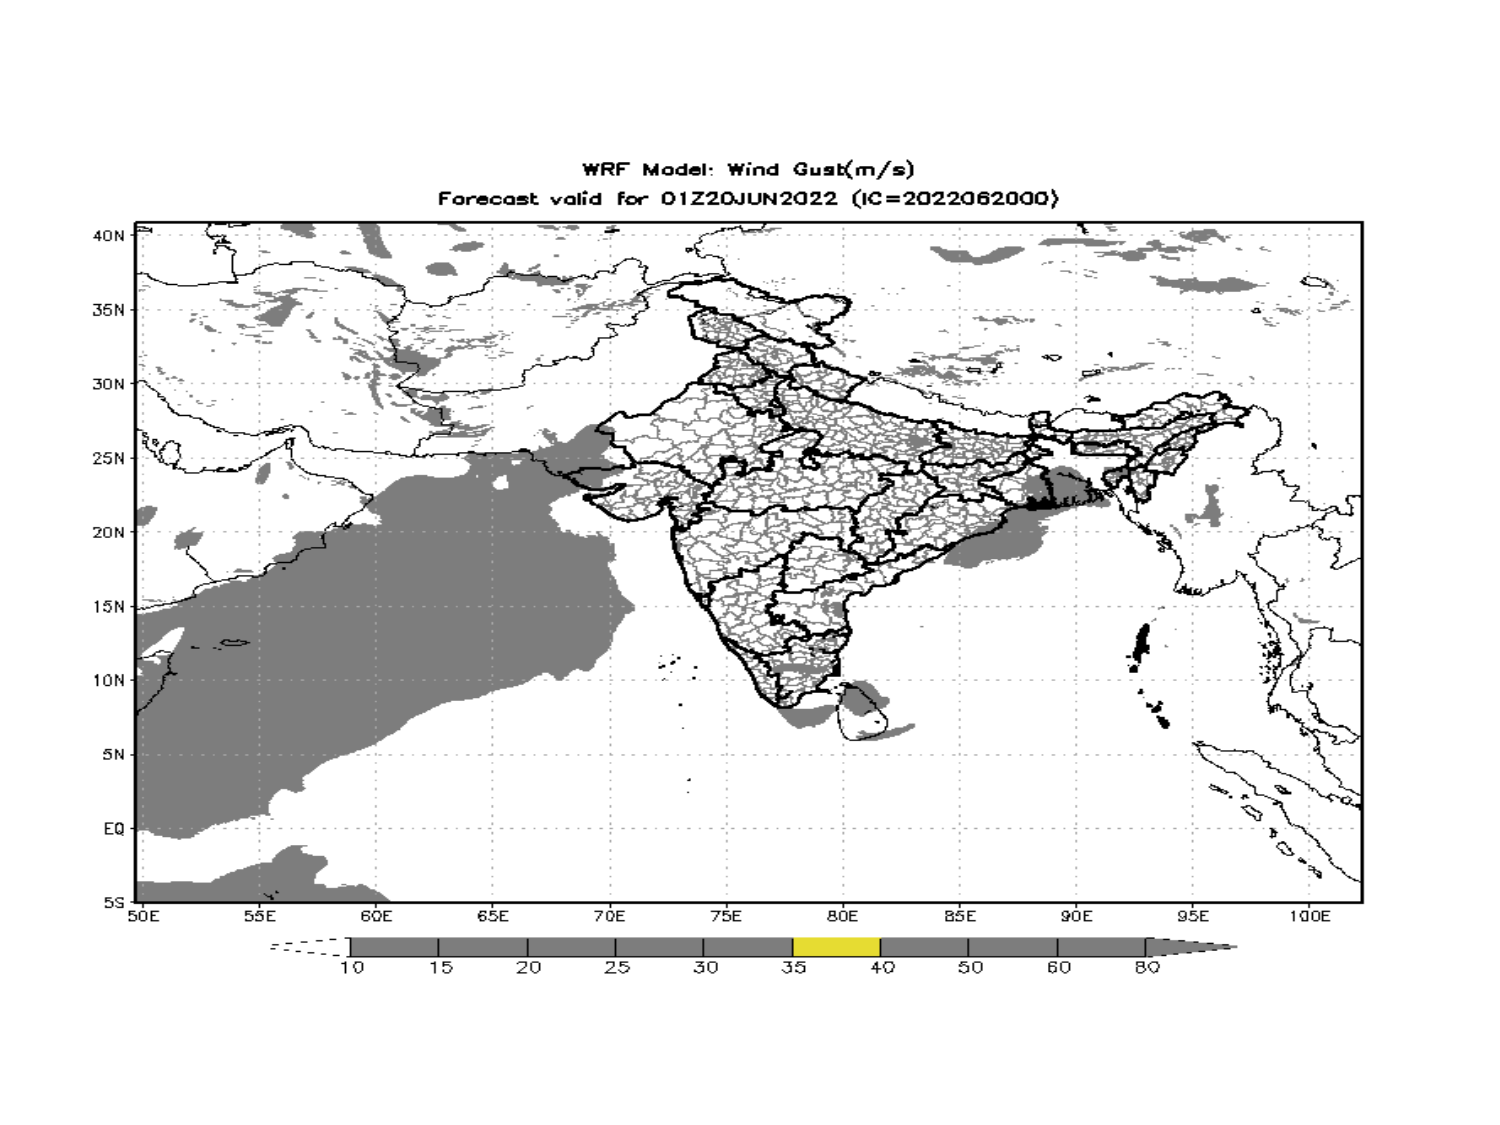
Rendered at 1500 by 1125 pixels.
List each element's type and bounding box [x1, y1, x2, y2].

picture [74, 149, 1426, 976]
